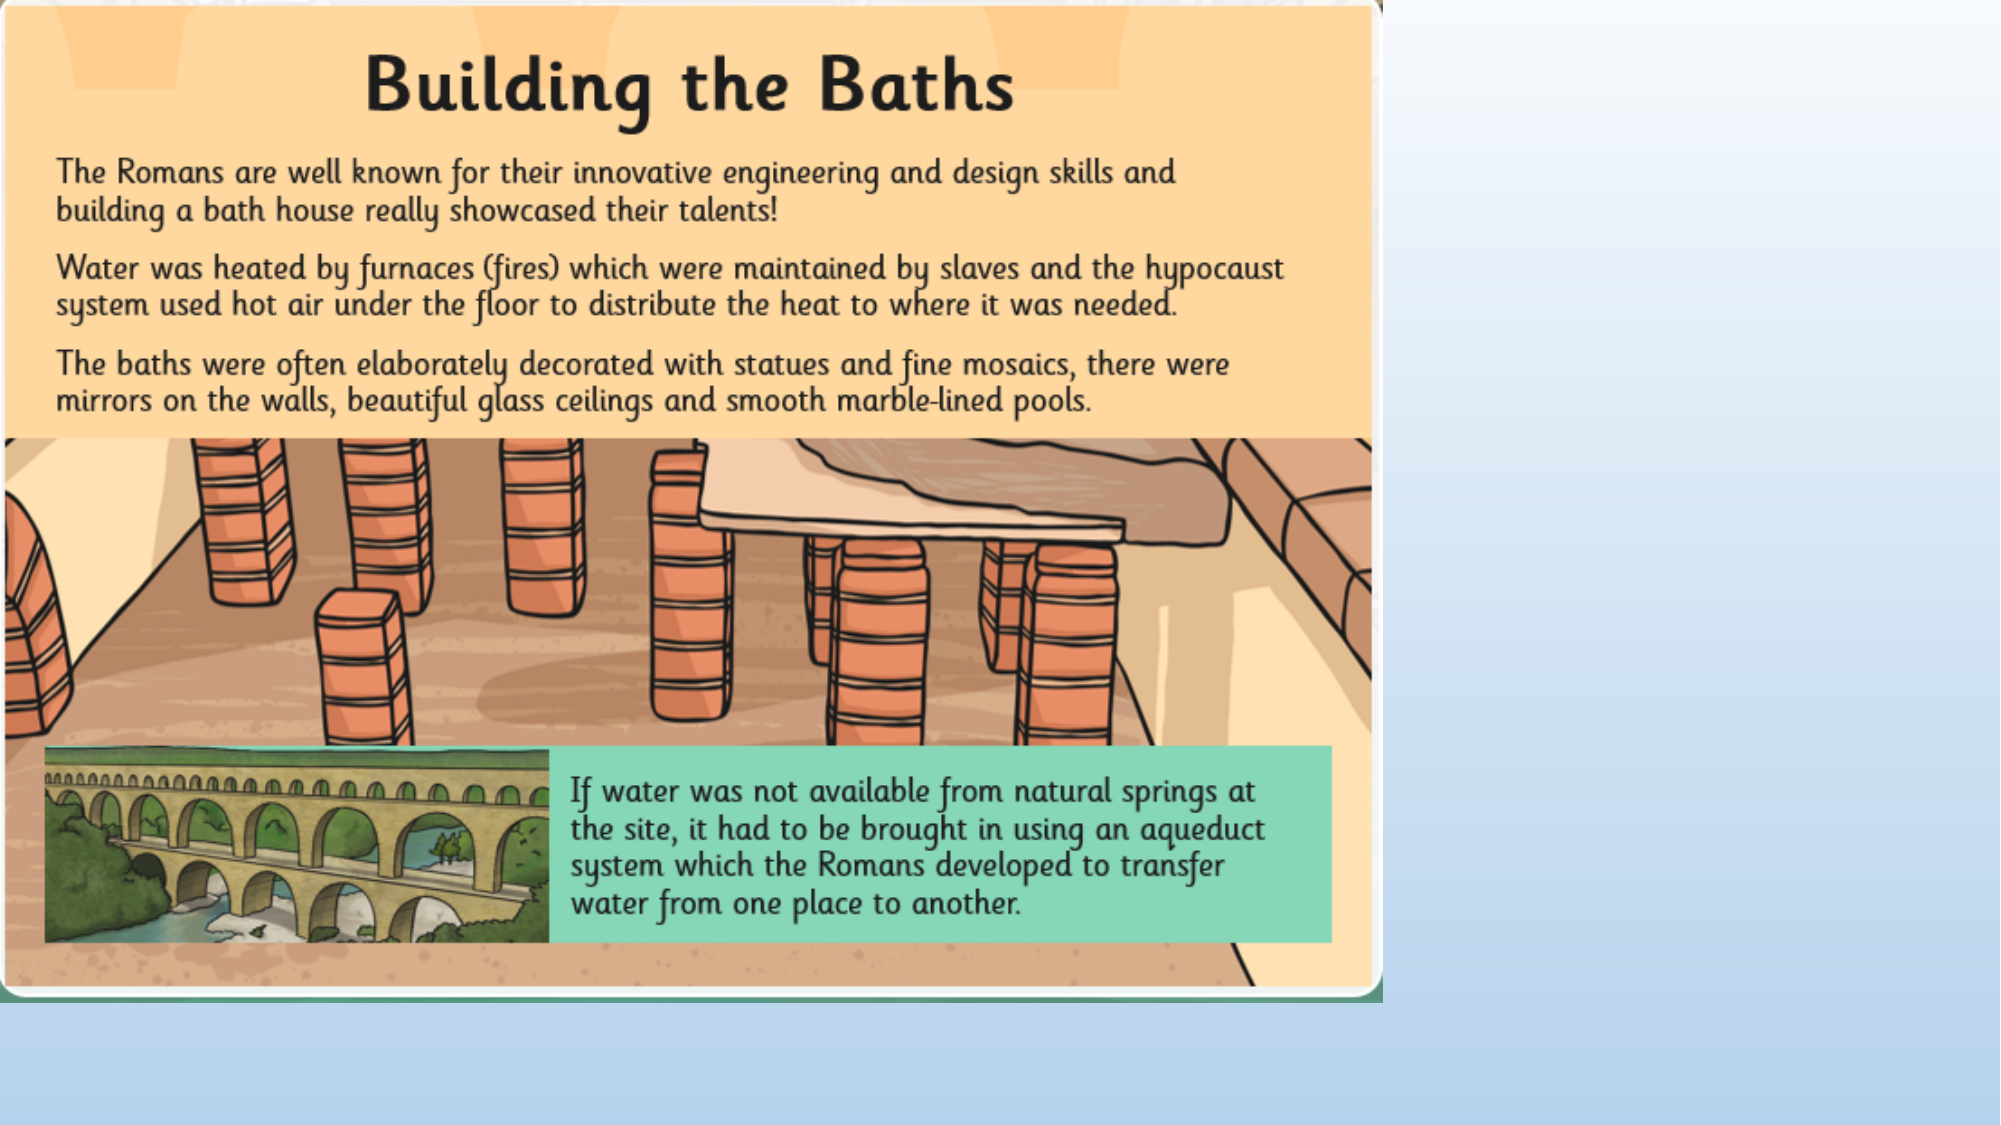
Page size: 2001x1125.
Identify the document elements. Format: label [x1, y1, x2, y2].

picture [0, 0, 1383, 1003]
